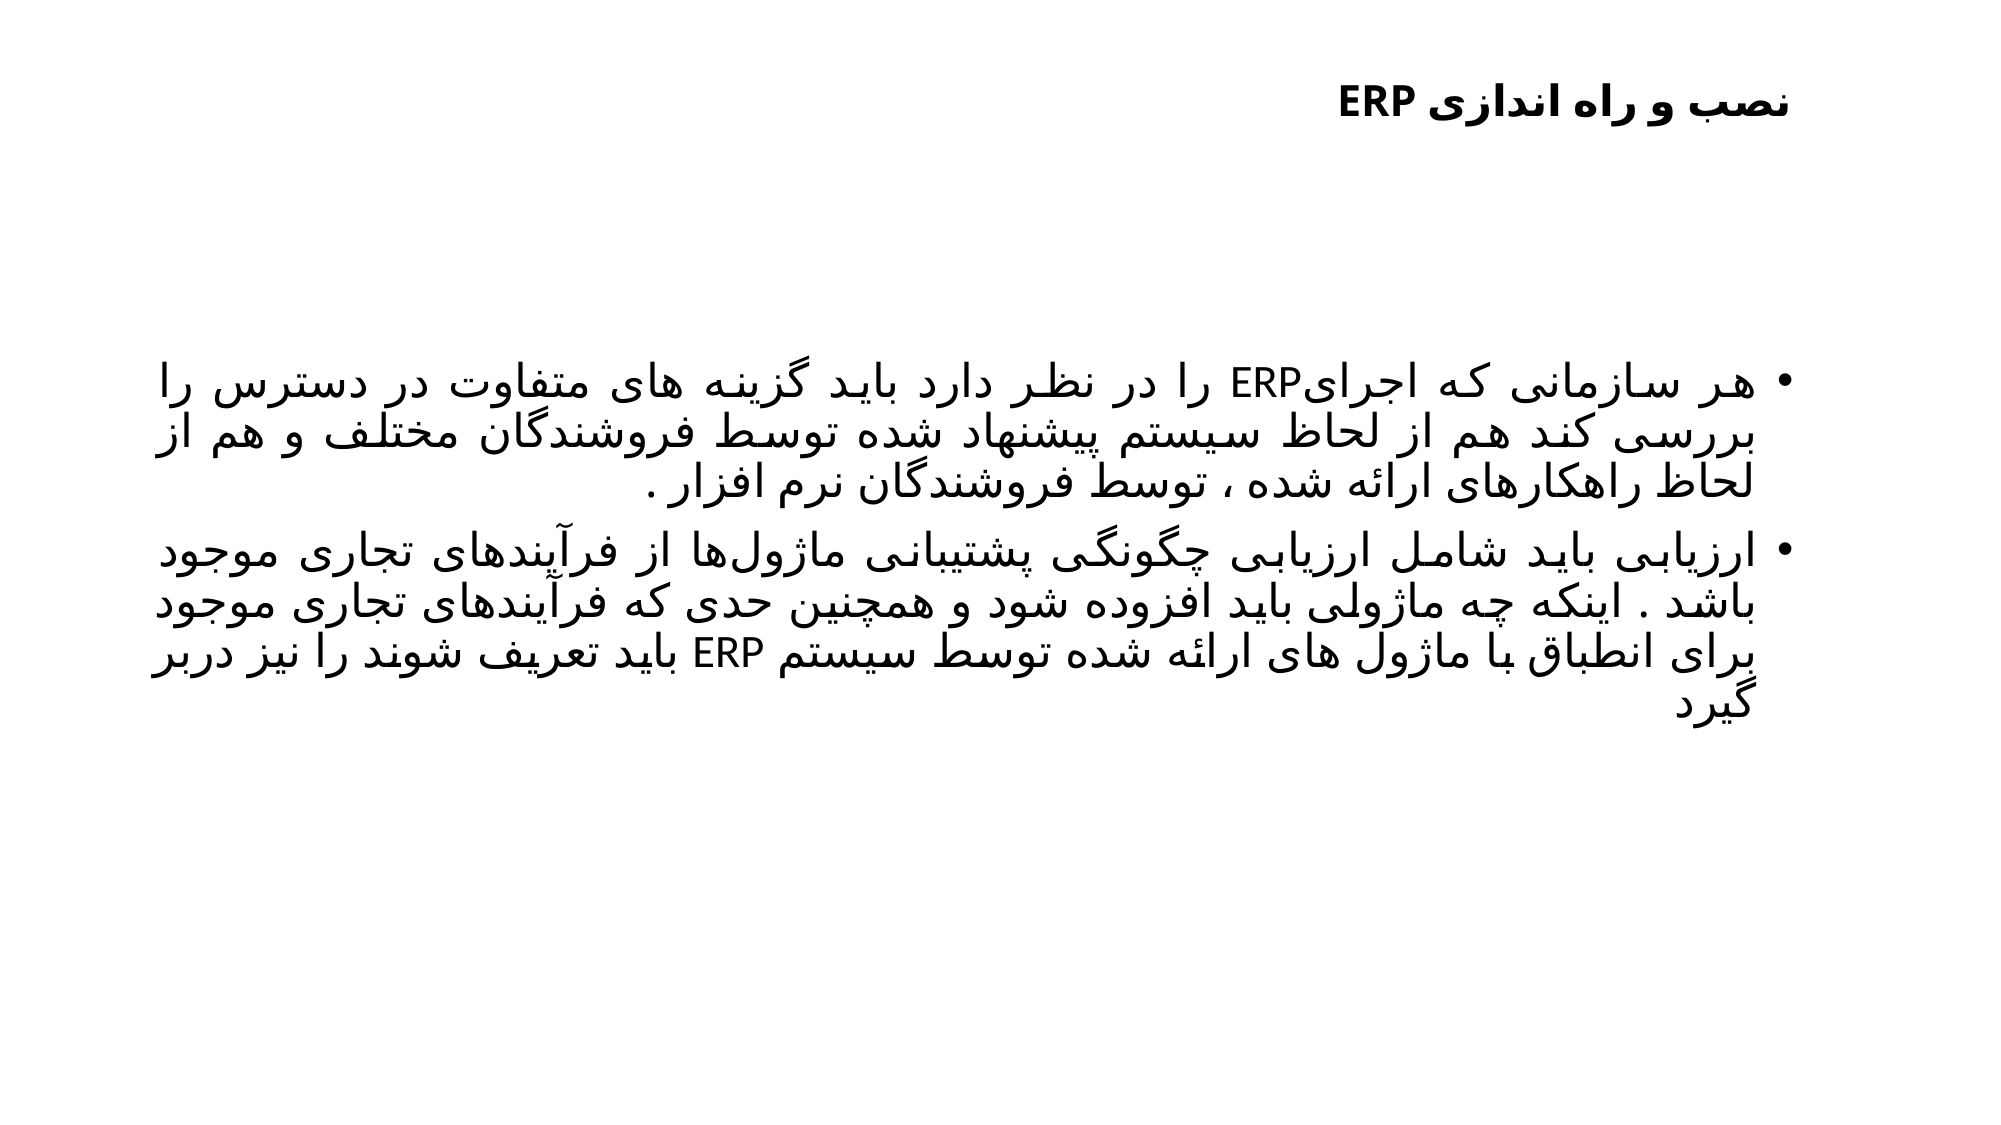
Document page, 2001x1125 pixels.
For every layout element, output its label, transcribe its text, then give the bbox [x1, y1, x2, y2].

list هر سازمانی که اجرایERP را در نظر دارد باید گزینه های متفاوت در دسترس را بررسی کند هم از لحاظ سیستم پیشنهاد شده توسط فروشندگان مختلف و هم از لحاظ راهکارهای ارائه شده ، توسط فروشندگان نرم افزار . ارزیابی باید شامل ارزیابی چگونگی پشتیبانی ماژول‌ها از فرآیندهای تجاری موجود باشد . اینکه چه ماژولی باید افزوده شود و همچنین حدی که فرآیندهای تجاری موجود برای انطباق با ماژول های ارائه شده توسط سیستم ERP باید تعریف شوند را نیز دربر گیرد [137, 349, 1807, 739]
title نصب و راه اندازی ERP [1263, 59, 1808, 145]
